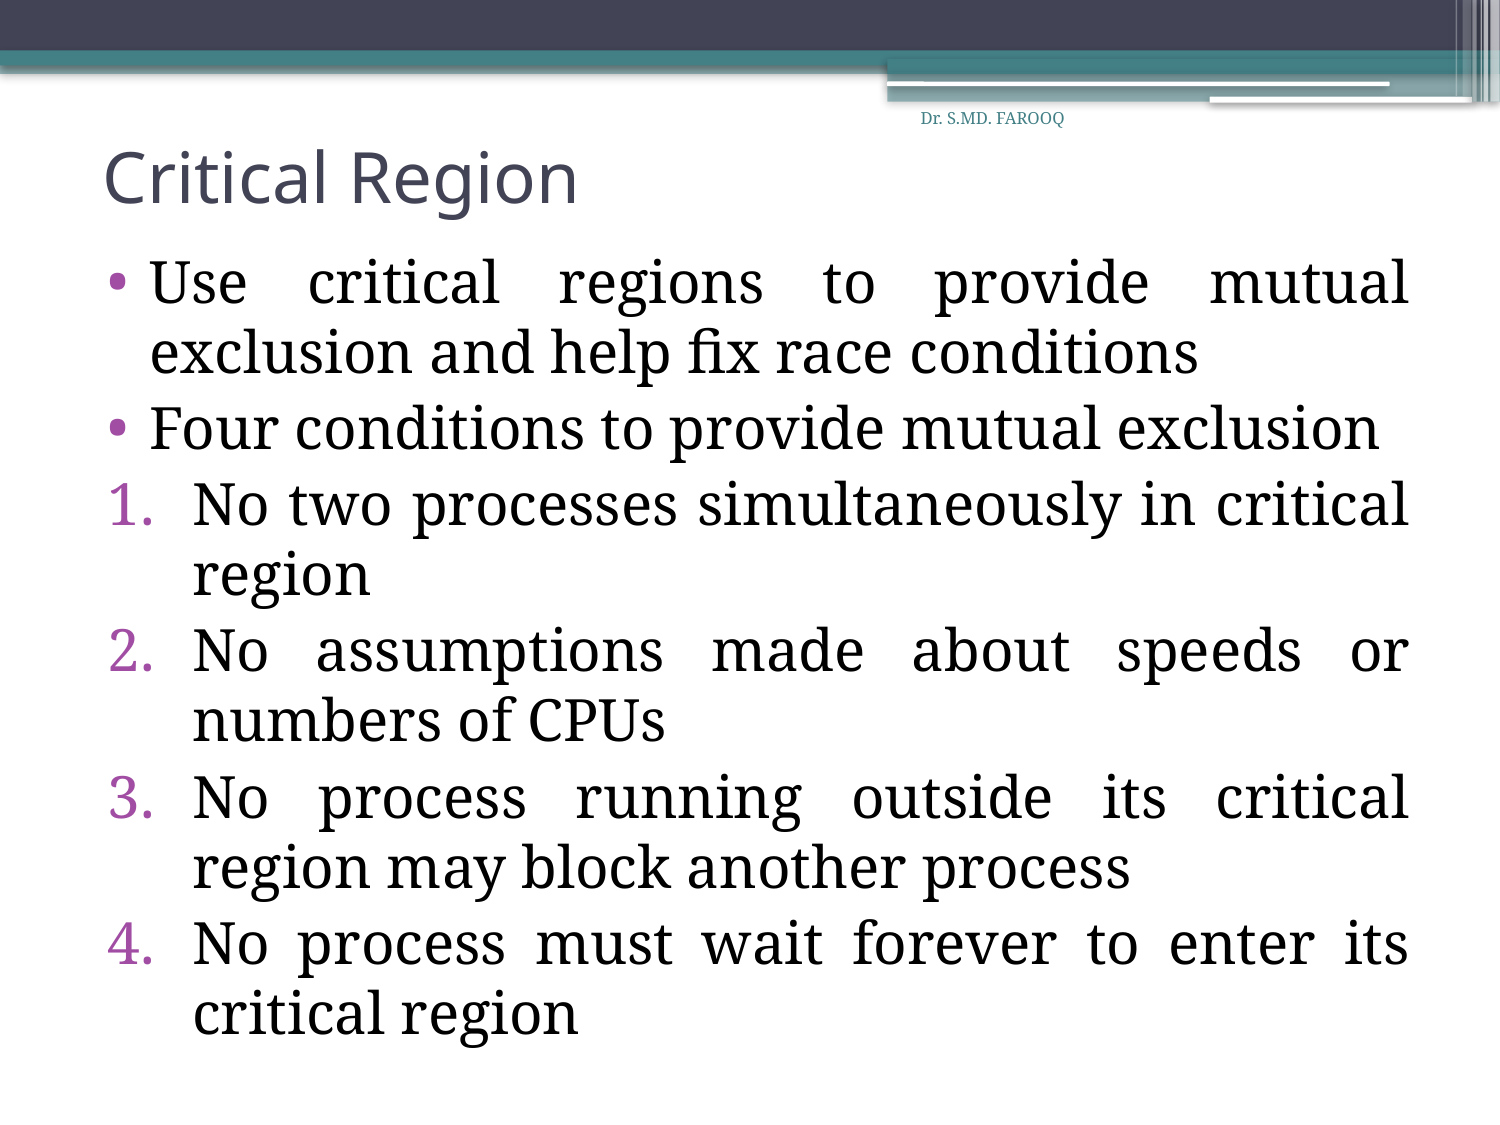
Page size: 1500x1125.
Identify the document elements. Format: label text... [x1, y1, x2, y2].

footer Dr. S.MD. FAROOQ [862, 100, 1080, 176]
title Critical Region [87, 125, 1438, 225]
list Use critical regions to provide mutual exclusion and help fix race conditions Four conditions to provide mutual exclusion No two processes simultaneously in critical region  No assumptions made about speeds or numbers of CPUs  No process running outside its critical region may block another process  No process must wait forever to enter its critical region [75, 237, 1425, 1079]
